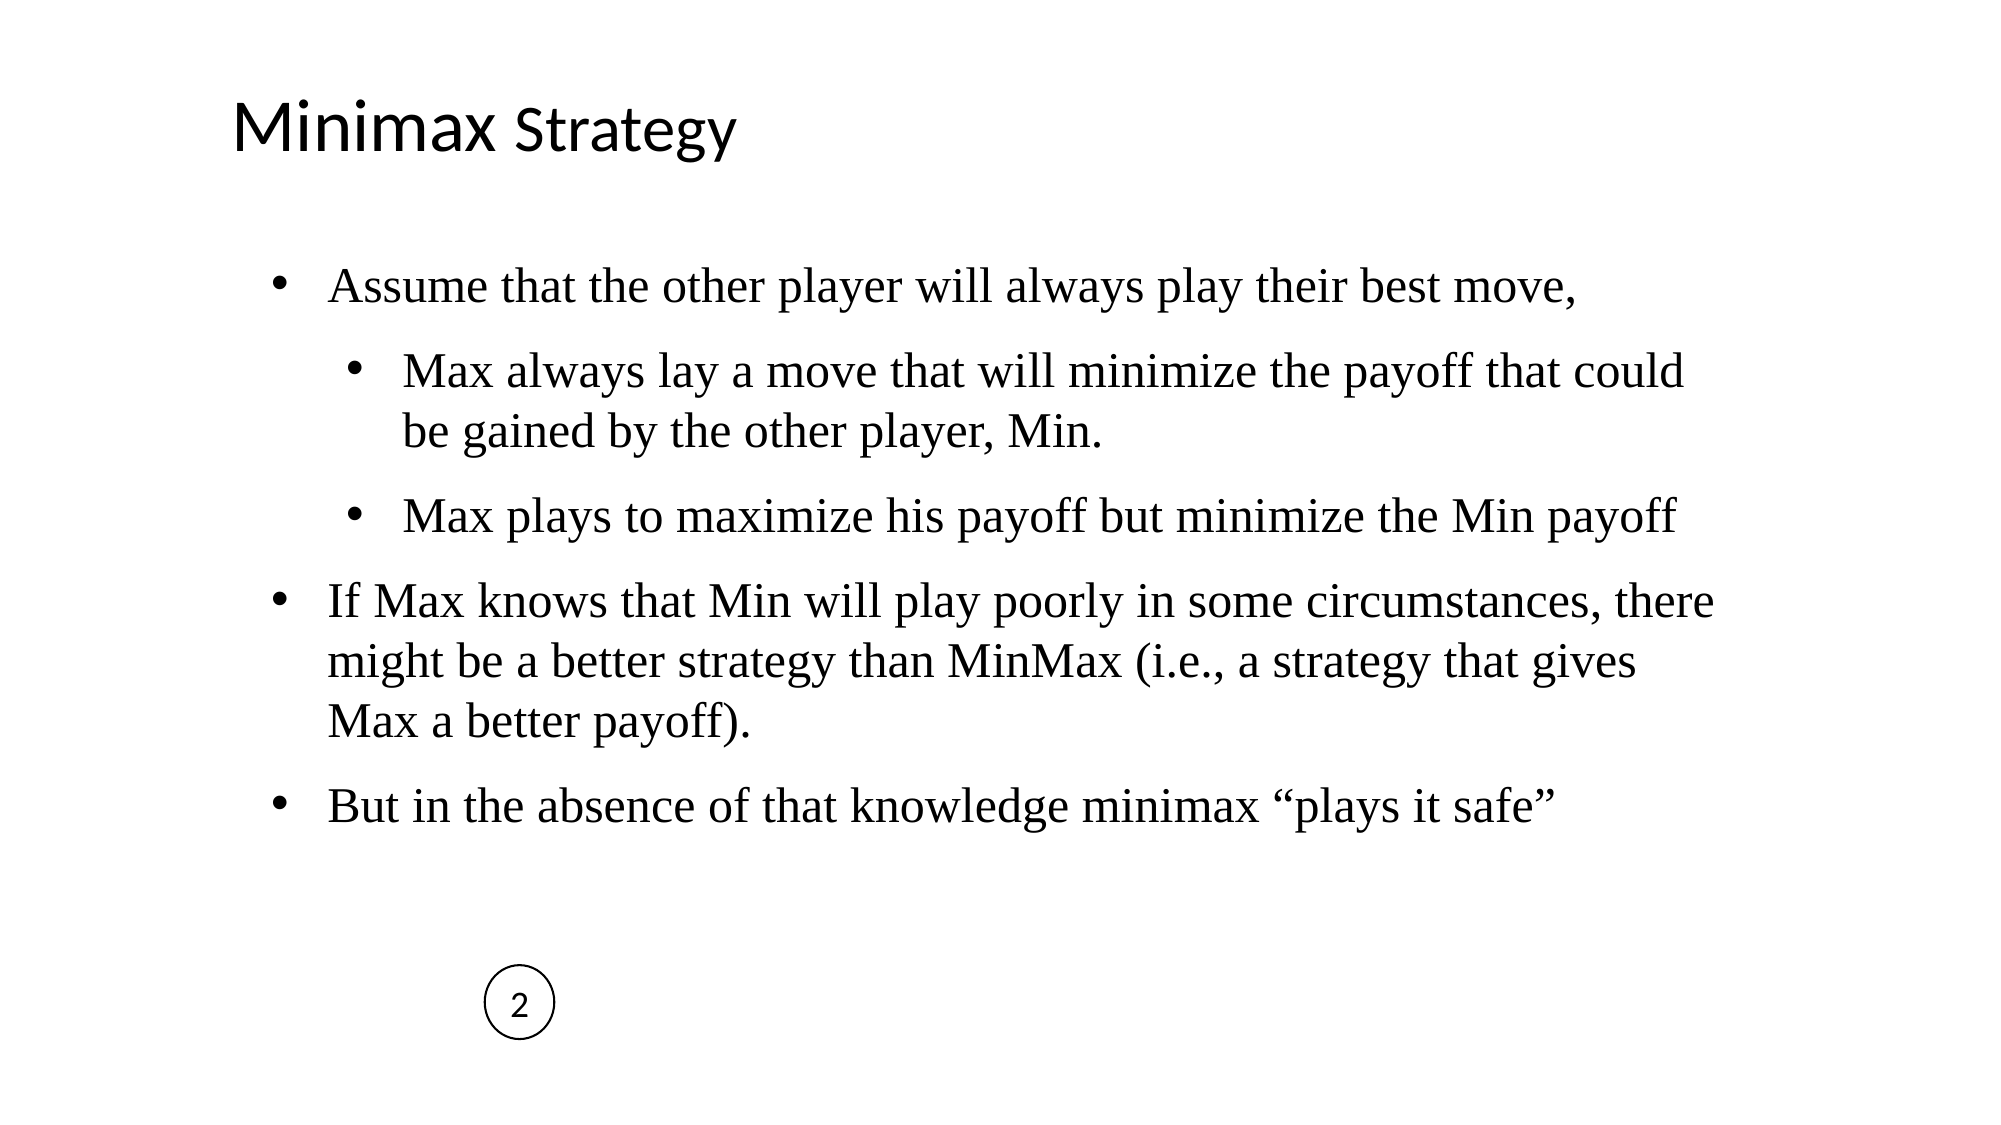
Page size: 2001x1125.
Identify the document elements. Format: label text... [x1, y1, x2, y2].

text_box Minimax Strategy [217, 69, 753, 174]
text_box Assume that the other player will always play their best move, Max always lay a move that will minimize the payoff that could be gained by the other player, Min. Max plays to maximize his payoff but minimize the Min payoff If Max knows that Min will play poorly in some circumstances, there might be a better strategy than MinMax (i.e., a strategy that gives Max a better payoff). But in the absence of that knowledge minimax “plays it safe” [256, 245, 1744, 841]
text_box 2 [483, 964, 556, 1041]
